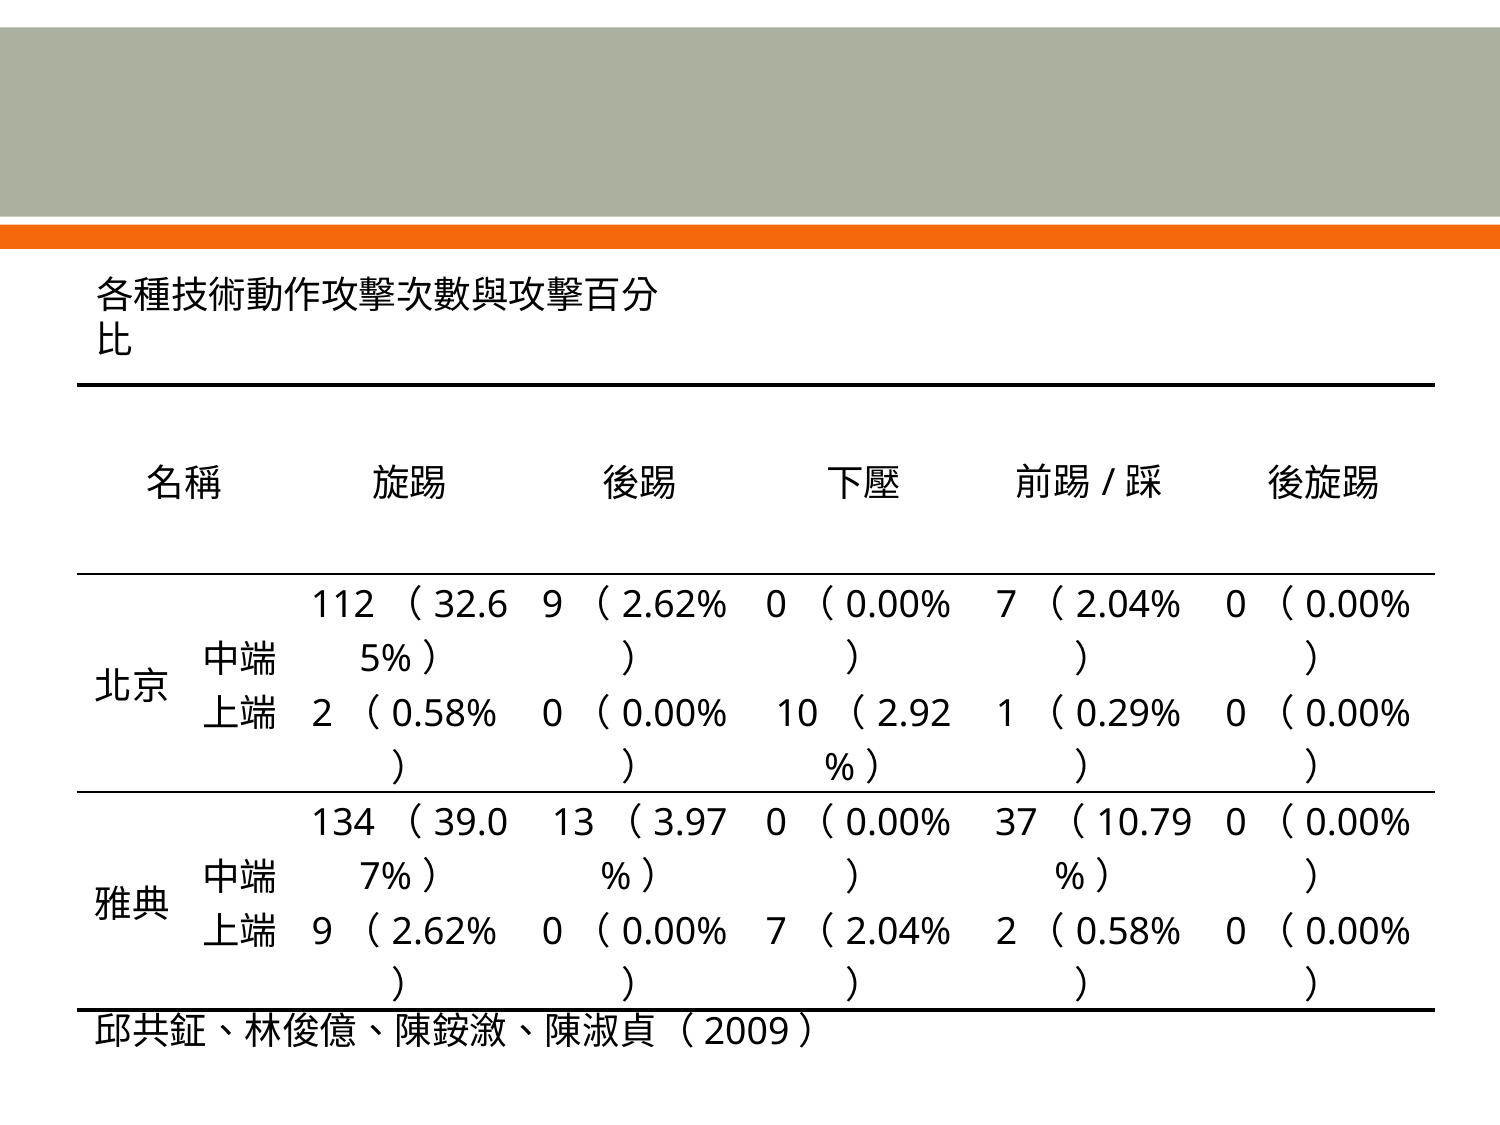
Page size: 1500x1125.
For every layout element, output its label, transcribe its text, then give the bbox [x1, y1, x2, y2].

table_cell 9（2.62%） 0（0.00%） [528, 575, 752, 791]
table_cell 中端 上端 [187, 575, 291, 791]
table_cell 0（0.00%） 0（0.00%） [1212, 793, 1435, 1008]
table_header 後旋踢 [1212, 387, 1435, 573]
table_cell 中端 上端 [187, 793, 291, 999]
table_cell 37（10.79%） 2（0.58%） [976, 793, 1212, 1008]
table_cell 13（3.97%） 0（0.00%） [528, 793, 752, 999]
table_header 名稱 [77, 387, 291, 573]
table_cell 北京 [77, 575, 187, 791]
table_cell 0（0.00%） 10（2.92%） [752, 575, 976, 791]
table_header 下壓 [752, 387, 976, 573]
table_cell 7（2.04%） 1（0.29%） [976, 575, 1212, 791]
table_header 前踢/踩 [976, 387, 1212, 573]
table_cell 134（39.07%） 9（2.62%） [291, 793, 528, 999]
text_box 各種技術動作攻擊次數與攻擊百分比 [80, 286, 711, 347]
table_cell 112（32.65%） 2（0.58%） [291, 575, 528, 791]
text_box 邱共鉦、林俊億、陳銨漵、陳淑貞（2009） [80, 999, 851, 1060]
table_cell 0（0.00%） 7（2.04%） [752, 793, 976, 1008]
table_cell 0（0.00%） 0（0.00%） [1212, 575, 1435, 791]
table_header 旋踢 [291, 387, 528, 573]
table_cell 雅典 [77, 793, 187, 1008]
table_header 後踢 [528, 387, 752, 573]
